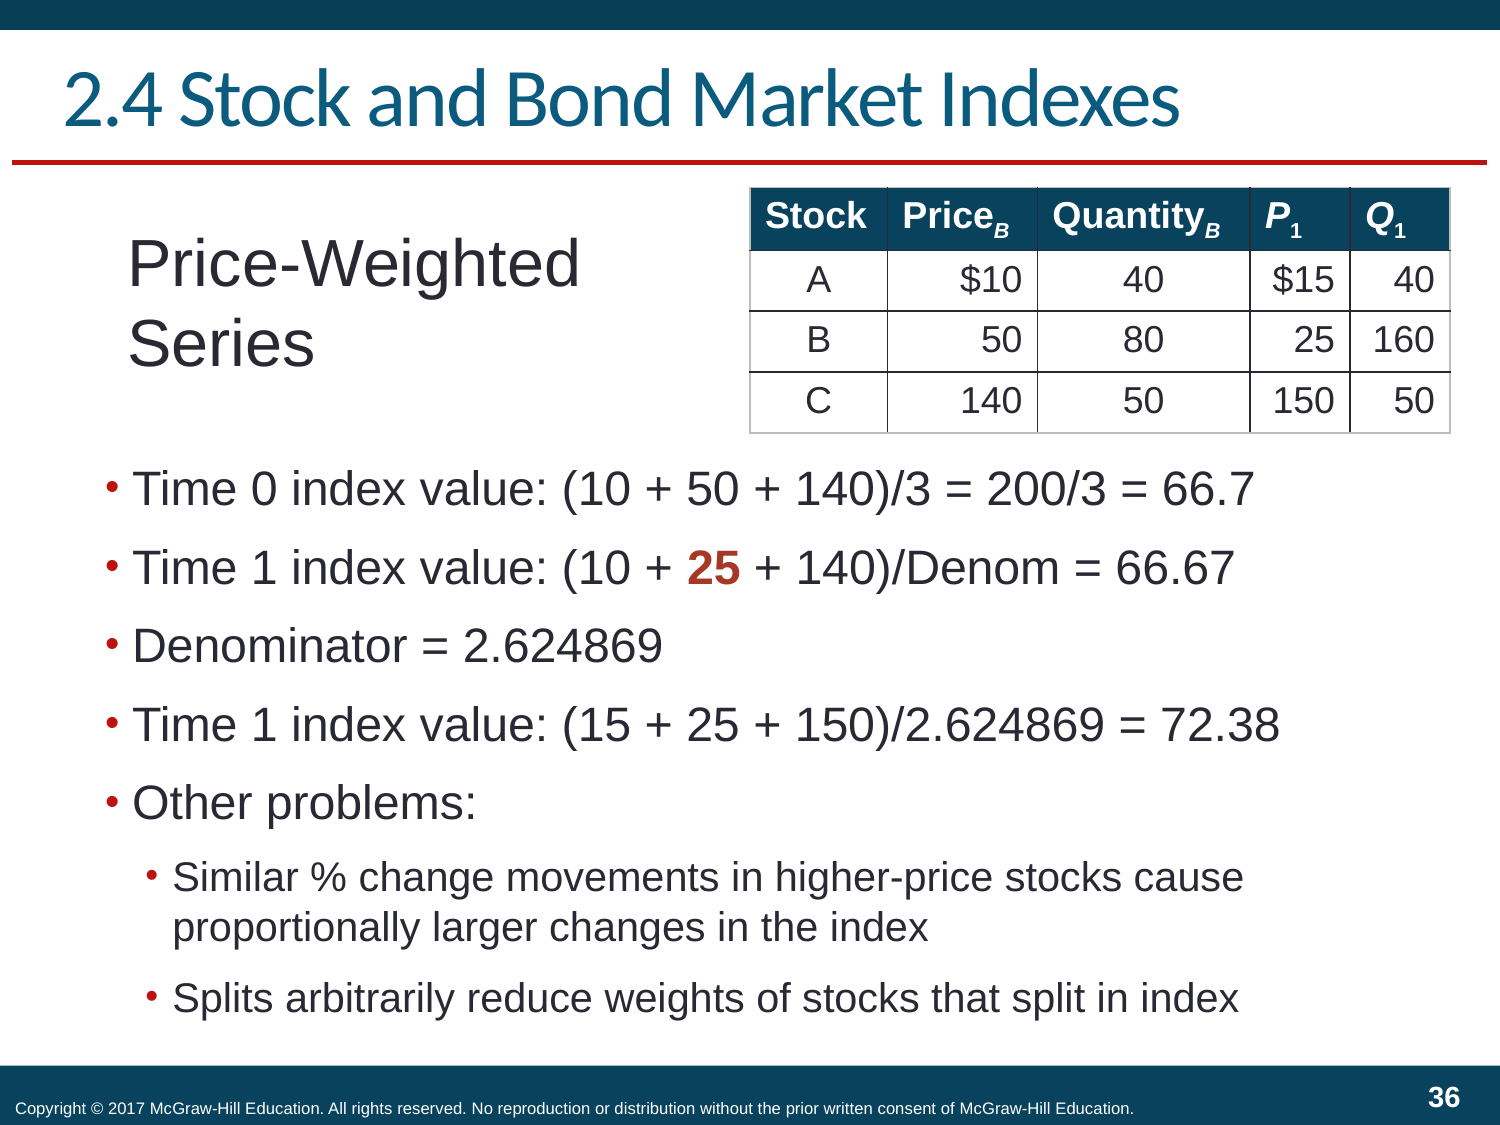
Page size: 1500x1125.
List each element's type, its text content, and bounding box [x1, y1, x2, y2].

table_header Stock [751, 188, 887, 250]
table_cell 40 [1038, 251, 1249, 310]
table_cell A [751, 251, 887, 310]
text_box Price-Weighted Series [112, 212, 650, 388]
table_cell $15 [1251, 251, 1349, 310]
table_cell 150 [1251, 373, 1349, 432]
title 2.4 Stock and Bond Market Indexes [47, 24, 1453, 163]
list Time 0 index value: (10 + 50 + 140)/3 = 200/3 = 66.7 Time 1 index value: (10 + 25 + 140)/Denom = 66.67 Denominator = 2.624869 Time 1 index value: (15 + 25 + 150)/2.624869 = 72.38 Other problems: Similar % change movements in higher-price stocks cause proportionally larger changes in the index Splits arbitrarily reduce weights of stocks that split in index [50, 450, 1463, 1038]
table_cell C [751, 373, 887, 432]
table_cell 80 [1038, 312, 1249, 371]
table_cell 25 [1251, 312, 1349, 371]
table_cell 140 [888, 373, 1037, 432]
table_cell 50 [1351, 373, 1449, 432]
table_header PriceB [888, 188, 1037, 250]
table_cell 50 [1038, 373, 1249, 432]
table_header P1 [1251, 188, 1349, 250]
table_header QuantityB [1038, 188, 1249, 250]
table_cell 50 [888, 312, 1037, 371]
table_cell 40 [1351, 251, 1449, 310]
table_cell 160 [1351, 312, 1449, 371]
table_cell B [751, 312, 887, 371]
table_header Q1 [1351, 188, 1449, 250]
table_cell $10 [888, 251, 1037, 310]
